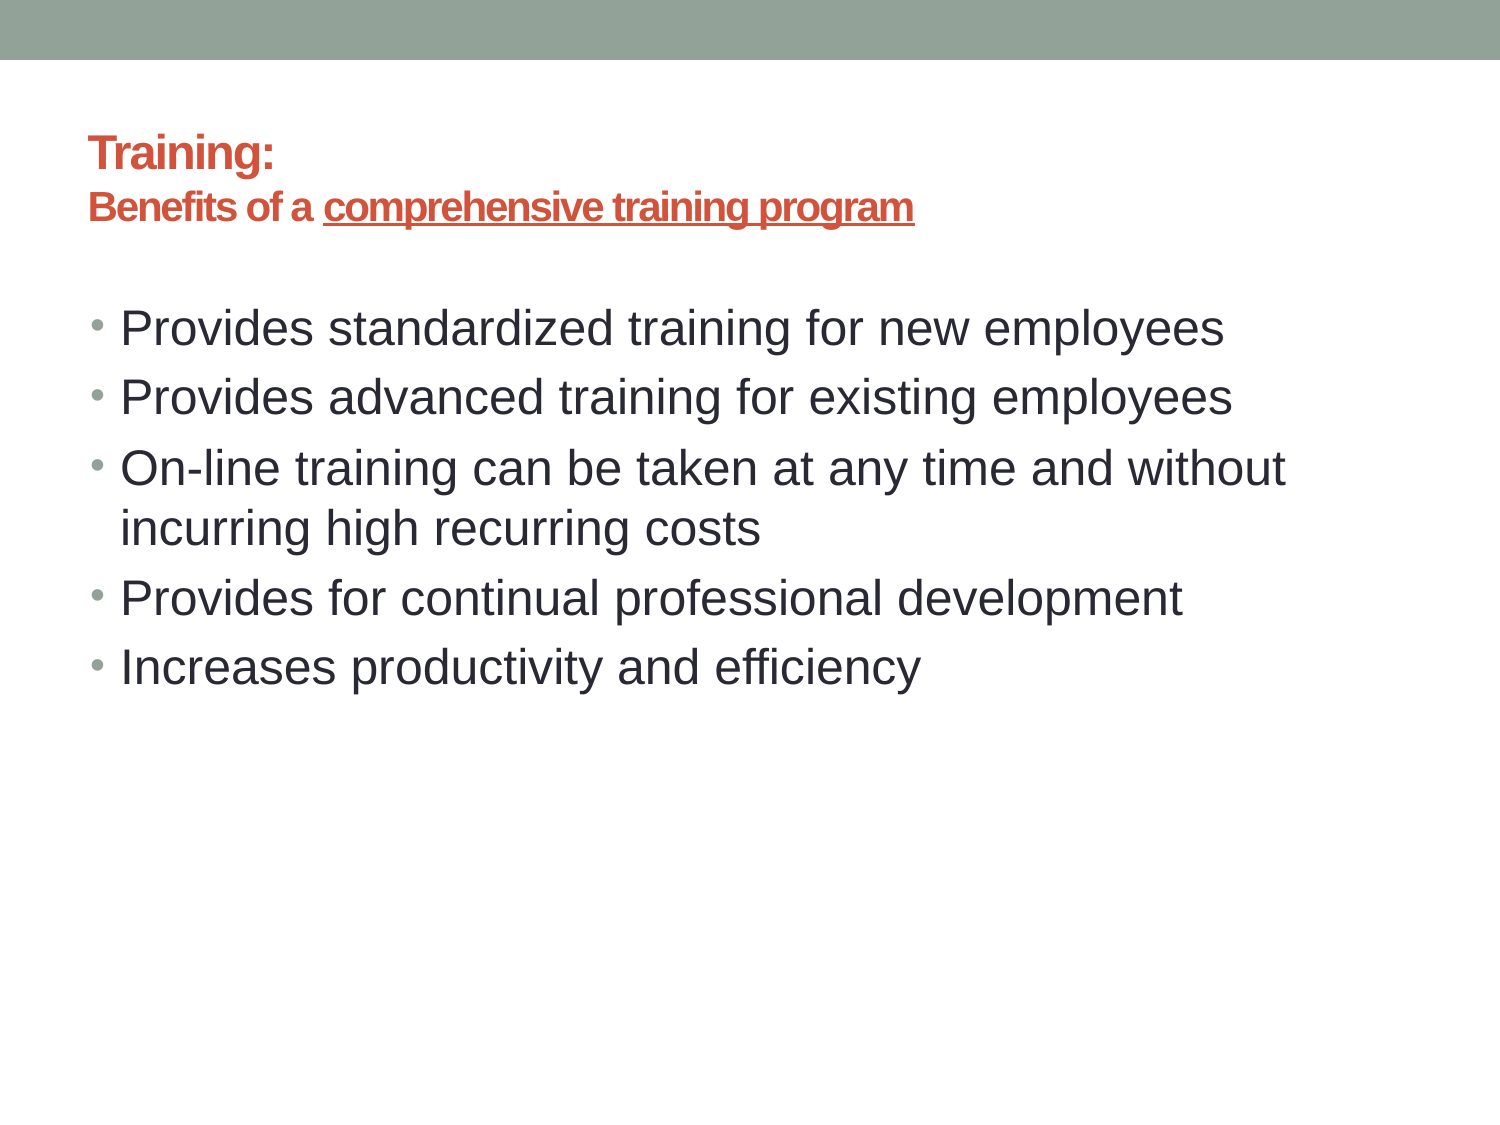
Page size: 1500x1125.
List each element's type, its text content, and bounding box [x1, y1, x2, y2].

title Training: Benefits of a comprehensive training program [72, 112, 1423, 238]
list Provides standardized training for new employees Provides advanced training for existing employees On-line training can be taken at any time and without incurring high recurring costs Provides for continual professional development Increases productivity and efficiency [75, 287, 1425, 1088]
